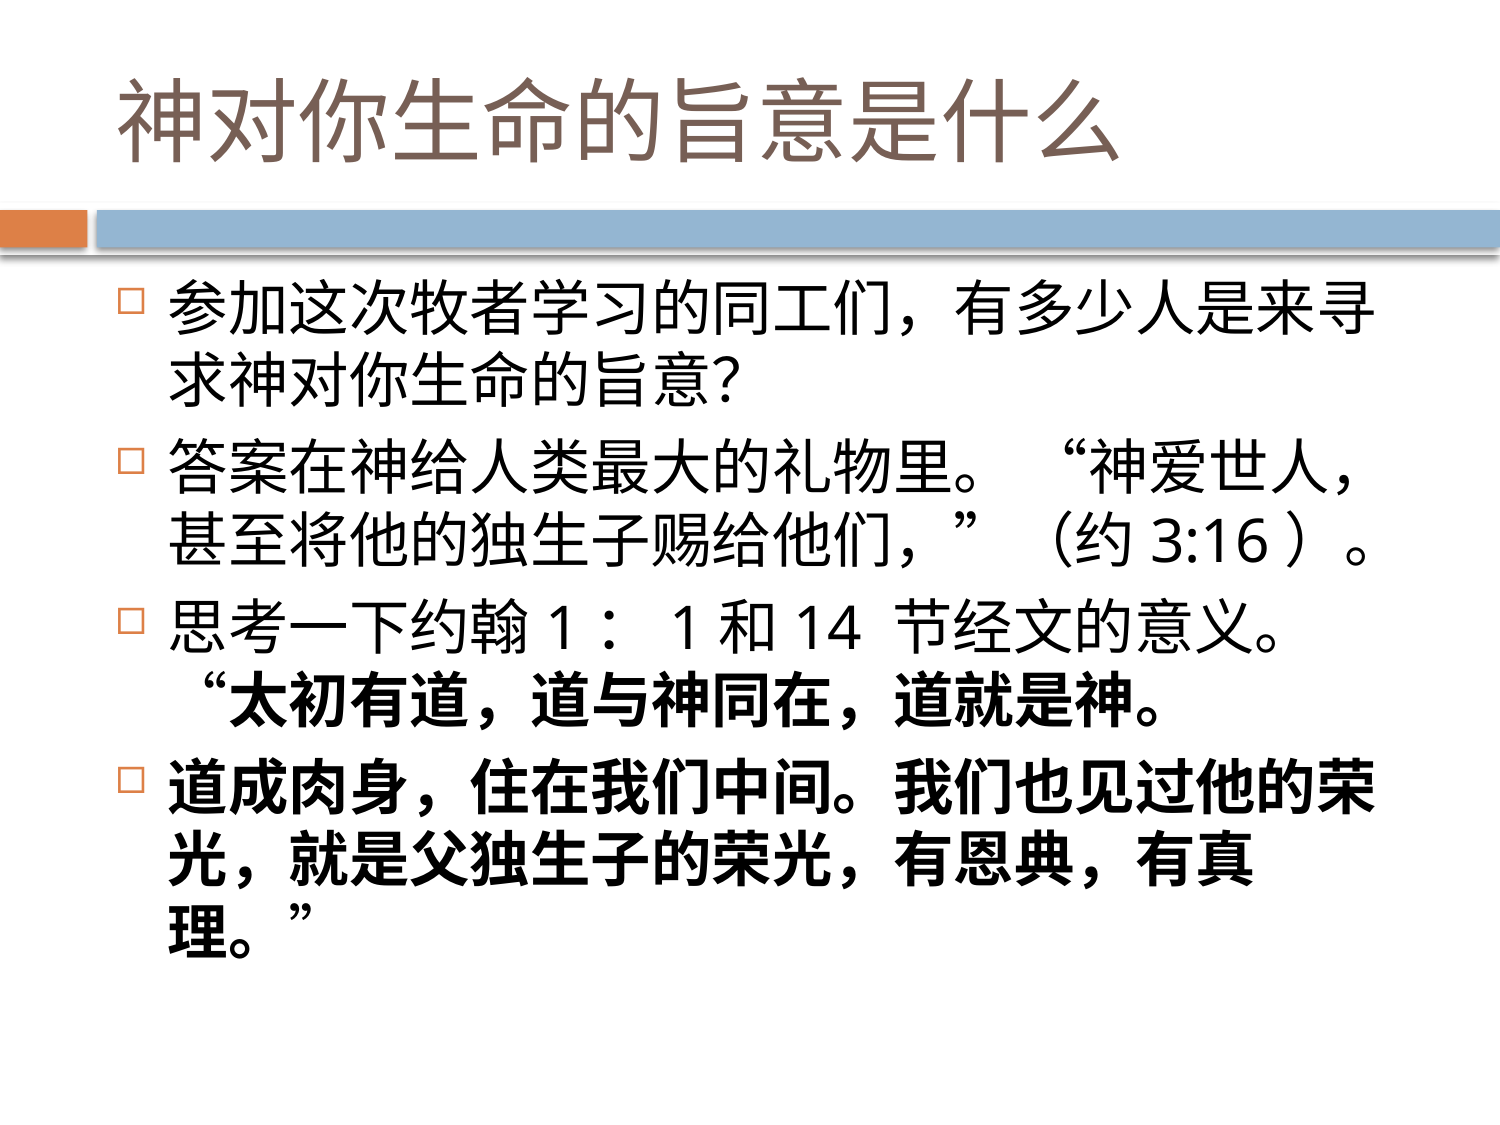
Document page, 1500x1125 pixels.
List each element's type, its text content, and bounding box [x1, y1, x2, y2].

list 参加这次牧者学习的同工们，有多少人是来寻求神对你生命的旨意？ 答案在神给人类最大的礼物里。 “神爱世人，甚至将他的独生子赐给他们，”（约3:16）。 思考一下约翰1：1和14 节经文的意义。“太初有道，道与神同在，道就是神。 道成肉身，住在我们中间。我们也见过他的荣光，就是父独生子的荣光，有恩典，有真理。” [100, 262, 1438, 1000]
title 神对你生命的旨意是什么 [100, 37, 1438, 200]
